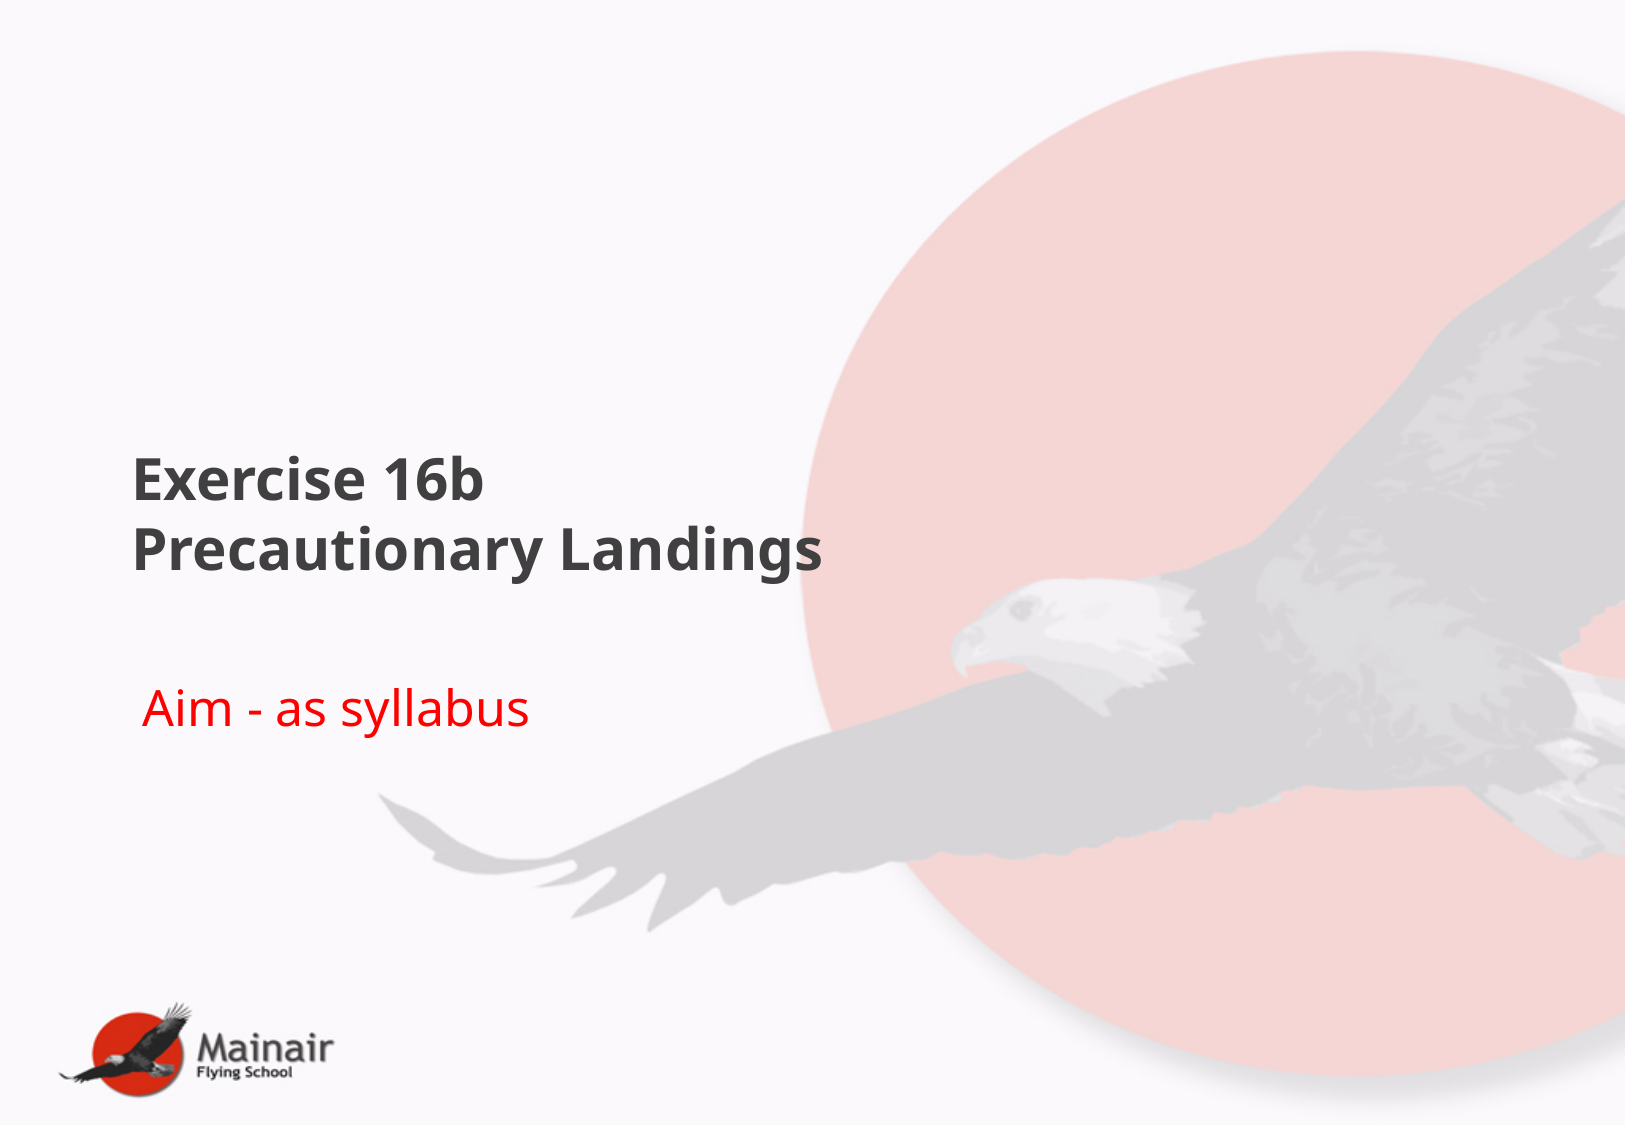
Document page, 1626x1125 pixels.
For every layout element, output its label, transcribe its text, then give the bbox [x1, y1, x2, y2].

title Exercise 16b Precautionary Landings [116, 385, 1498, 740]
picture [0, 0, 1625, 1125]
subtitle Aim - as syllabus [127, 668, 1266, 748]
